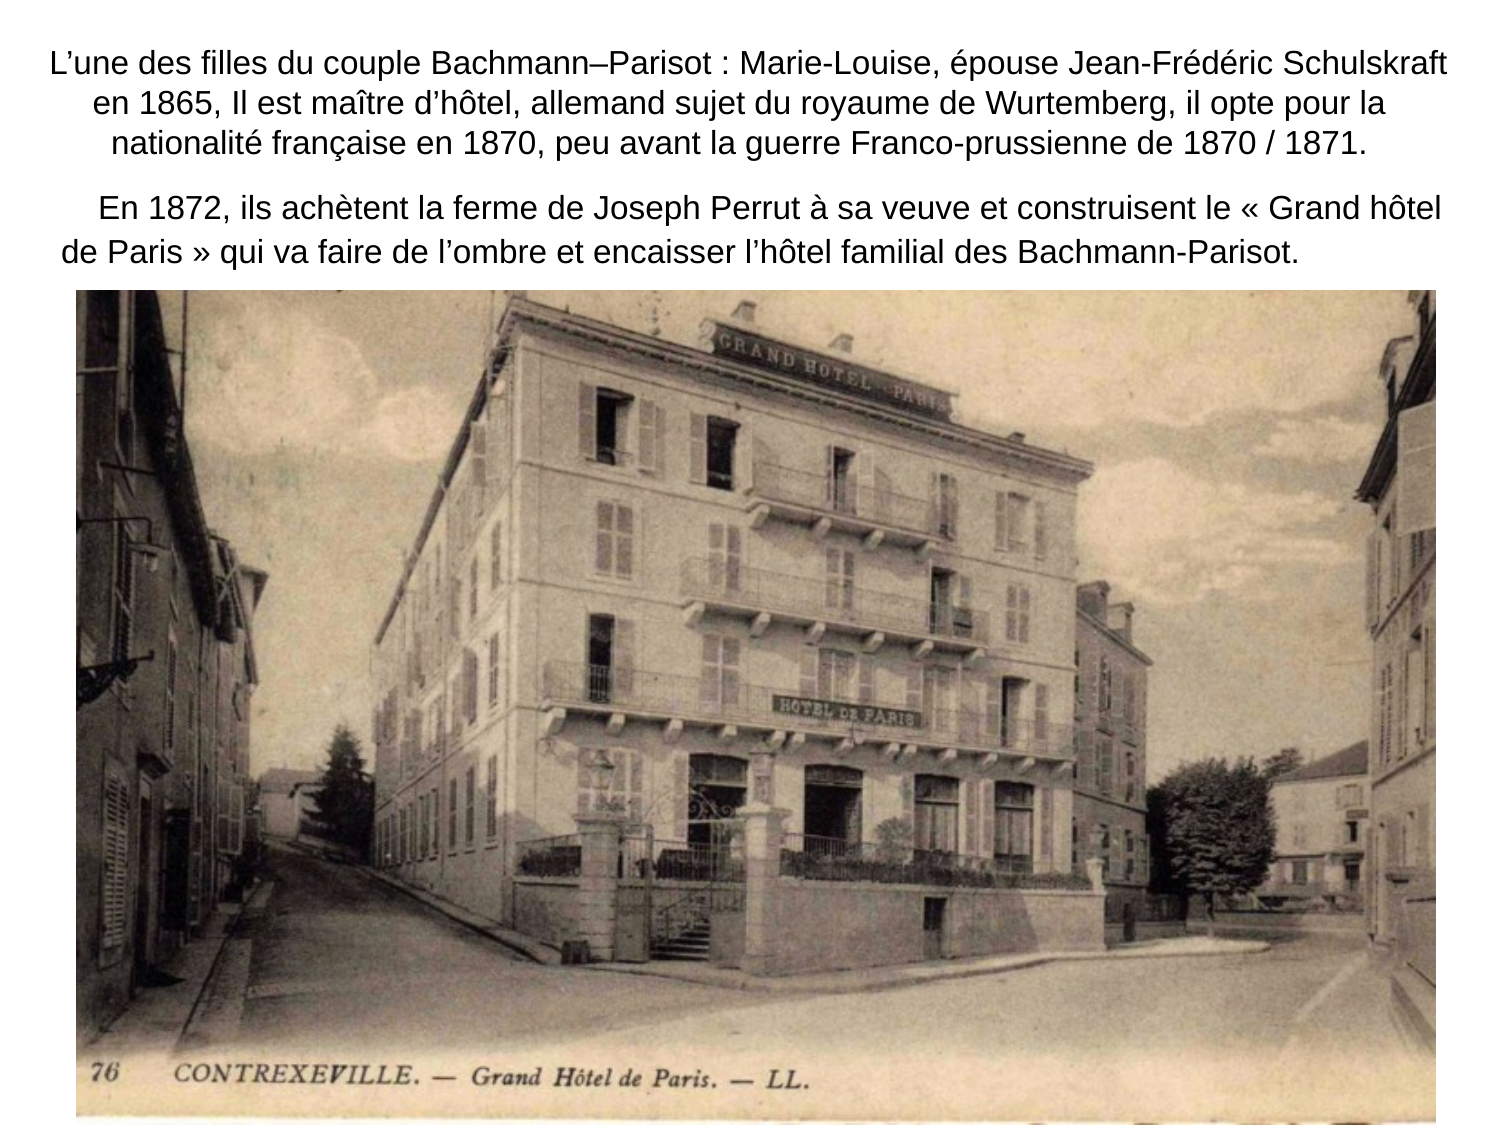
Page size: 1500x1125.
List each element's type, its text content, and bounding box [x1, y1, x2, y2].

picture [76, 290, 1436, 1125]
text_box L’une des filles du couple Bachmann–Parisot : Marie-Louise, épouse Jean-Frédéric Schulskraft en 1865, Il est maître d’hôtel, allemand sujet du royaume de Wurtemberg, il opte pour la nationalité française en 1870, peu avant la guerre Franco-prussienne de 1870 / 1871. En 1872, ils achètent la ferme de Joseph Perrut à sa veuve et construisent le « Grand hôtel de Paris » qui va faire de l’ombre et encaisser l’hôtel familial des Bachmann-Parisot. [0, 34, 1481, 279]
